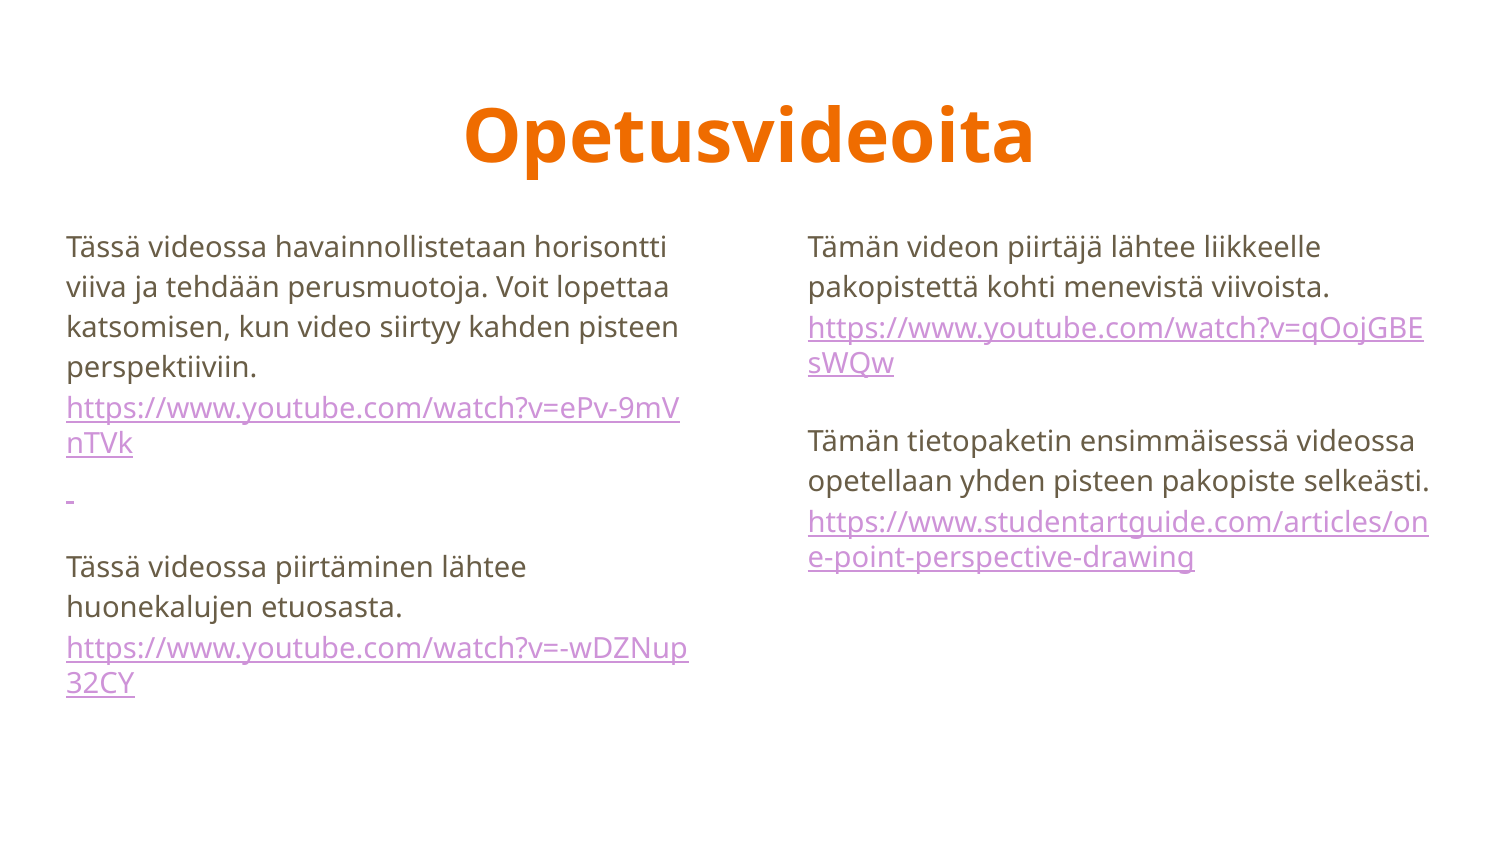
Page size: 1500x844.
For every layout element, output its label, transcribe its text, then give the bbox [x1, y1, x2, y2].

list Tässä videossa havainnollistetaan horisontti viiva ja tehdään perusmuotoja. Voit lopettaa katsomisen, kun video siirtyy kahden pisteen perspektiiviin. https://www.youtube.com/watch?v=ePv-9mVnTVk Tässä videossa piirtäminen lähtee huonekalujen etuosasta. https://www.youtube.com/watch?v=-wDZNup32CY [51, 207, 708, 750]
list Tämän videon piirtäjä lähtee liikkeelle pakopistettä kohti menevistä viivoista. https://www.youtube.com/watch?v=qOojGBEsWQw Tämän tietopaketin ensimmäisessä videossa opetellaan yhden pisteen pakopiste selkeästi. https://www.studentartguide.com/articles/one-point-perspective-drawing [792, 207, 1449, 750]
title Opetusvideoita [51, 72, 1449, 189]
